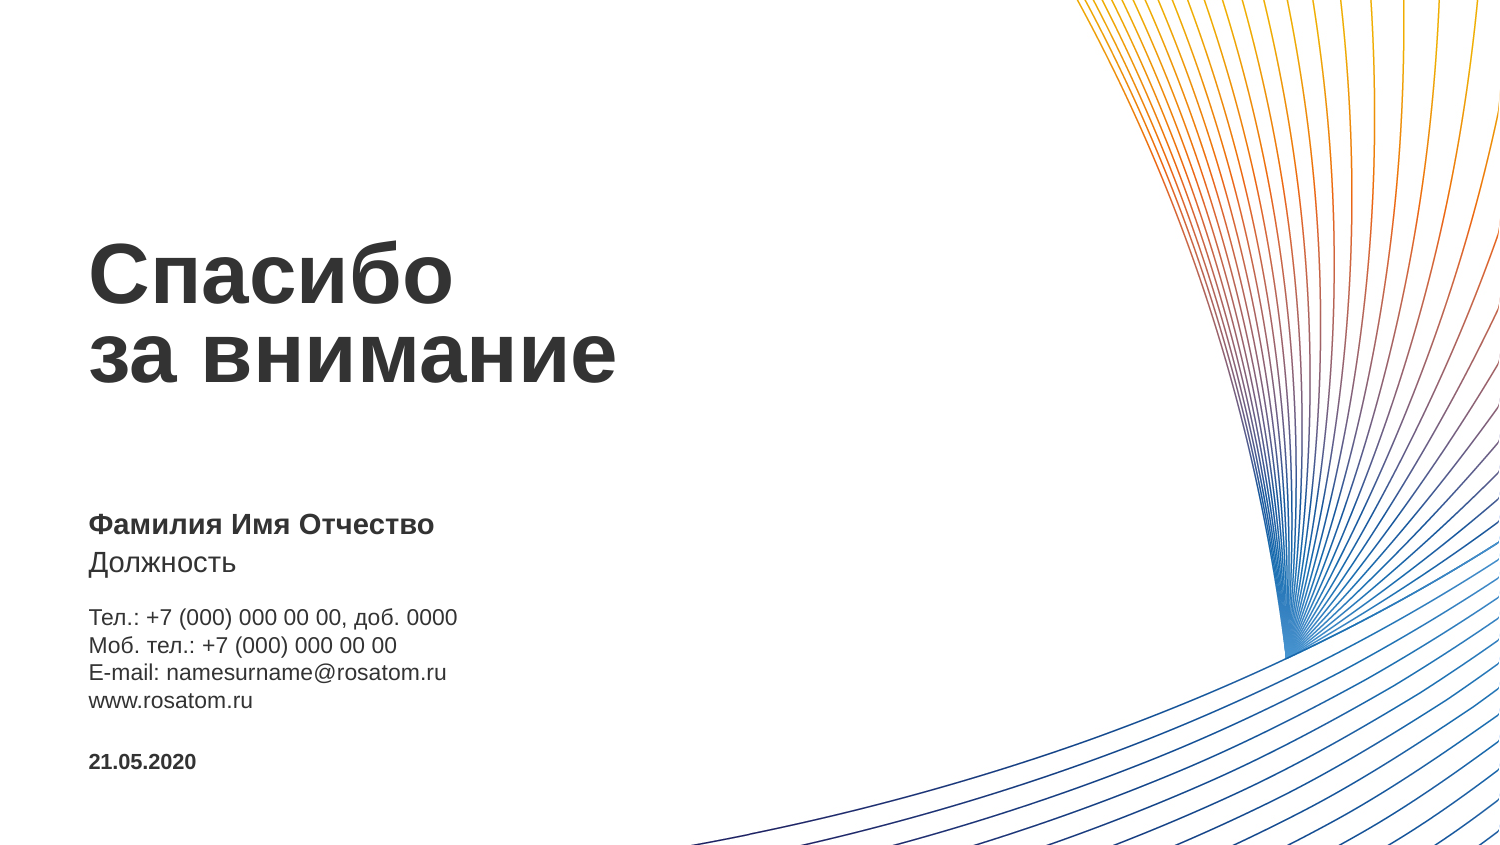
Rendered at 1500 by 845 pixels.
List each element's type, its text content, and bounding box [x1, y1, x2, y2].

list Спасибо за внимание [88, 242, 886, 452]
list Тел.: +7 (000) 000 00 00, доб. 0000 Моб. тел.: +7 (000) 000 00 00 E-mail: namesurname@rosatom.ru www.rosatom.ru [88, 581, 886, 736]
picture [0, 0, 1500, 845]
list Должность [88, 543, 886, 581]
list 21.05.2020 [88, 736, 886, 774]
list Фамилия Имя Отчество [88, 505, 886, 543]
